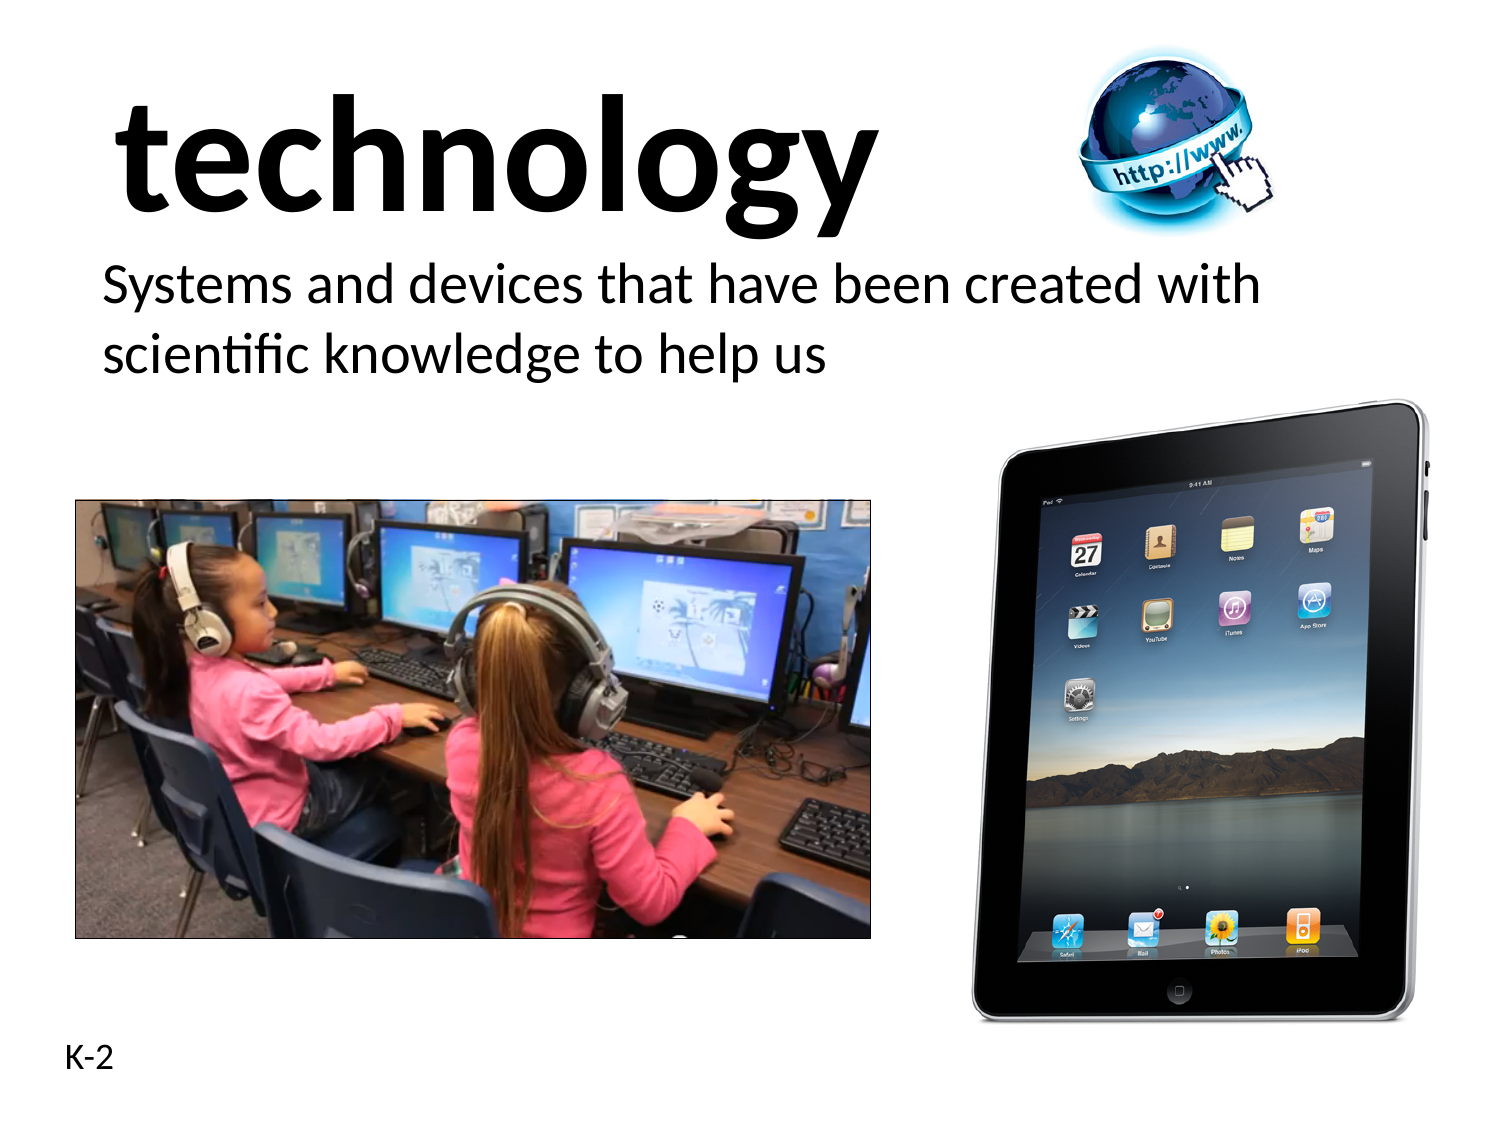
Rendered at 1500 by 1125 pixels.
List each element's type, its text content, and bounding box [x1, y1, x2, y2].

picture [1062, 37, 1279, 238]
picture [74, 499, 871, 939]
text_box technology [99, 37, 1060, 237]
text_box K-2 [50, 1024, 600, 1085]
picture [937, 387, 1477, 1046]
text_box Systems and devices that have been created with scientific knowledge to help us [87, 237, 1438, 393]
